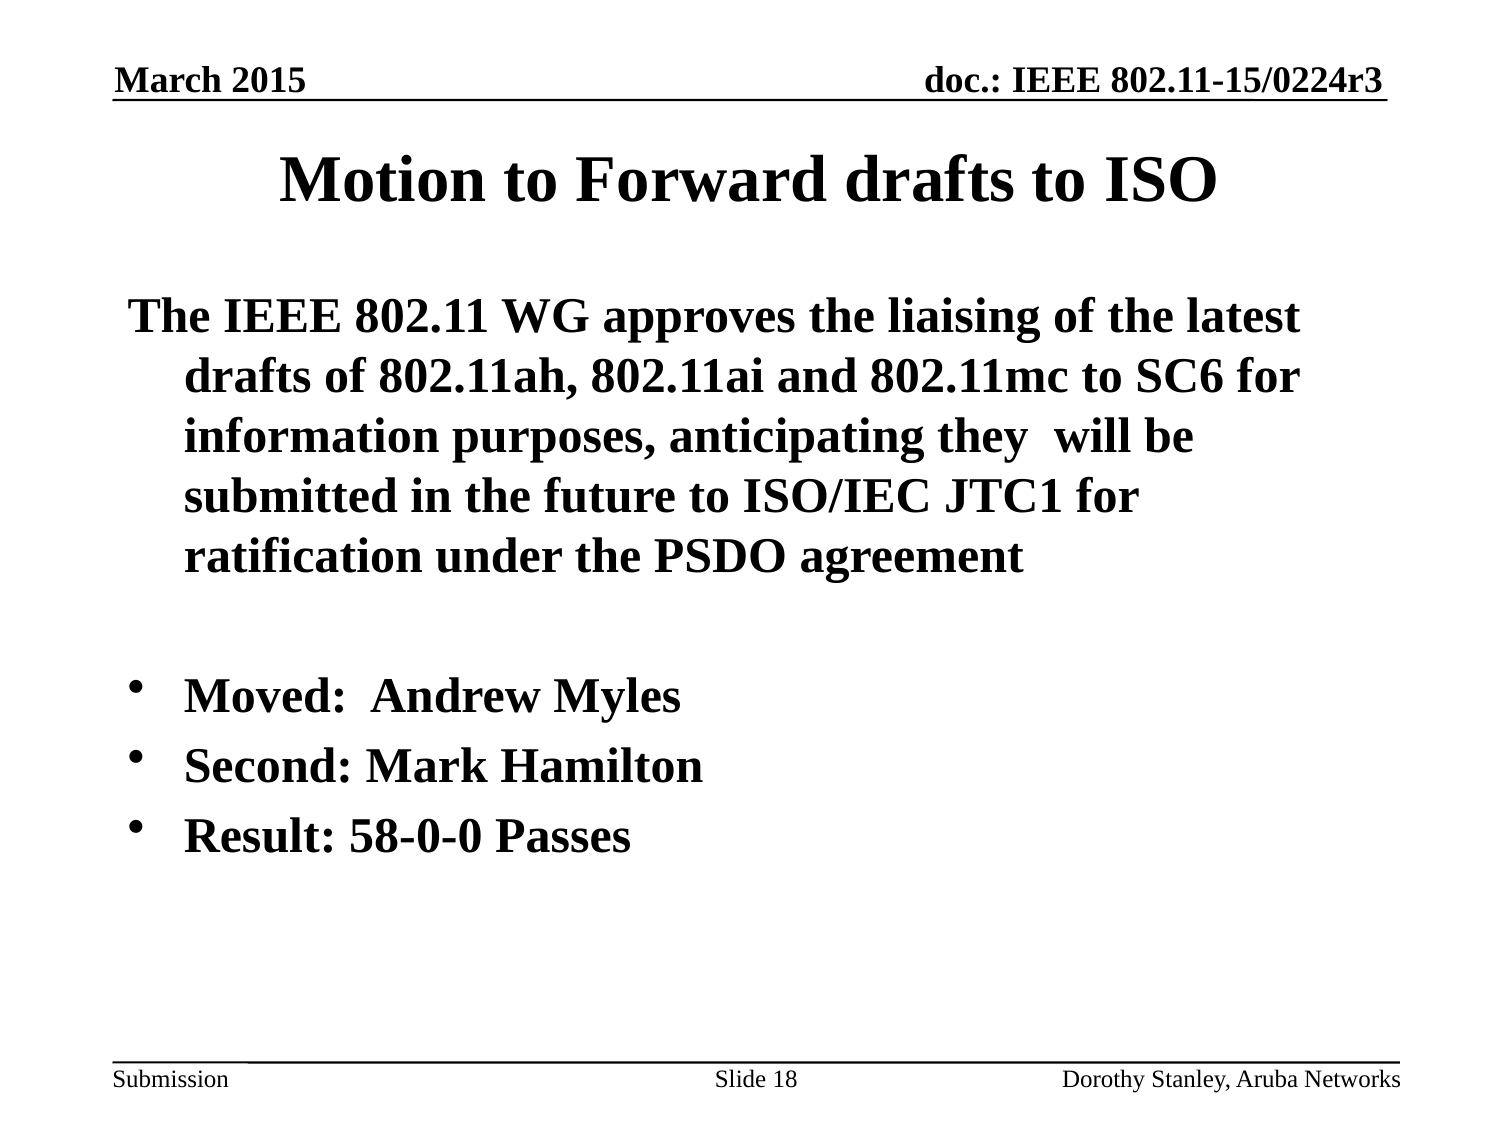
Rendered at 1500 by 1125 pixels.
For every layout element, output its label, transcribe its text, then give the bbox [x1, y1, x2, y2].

slide_number Slide 18 [712, 1061, 800, 1093]
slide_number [114, 54, 309, 101]
text_box The IEEE 802.11 WG approves the liaising of the latest drafts of 802.11ah, 802.11ai and 802.11mc to SC6 for information purposes, anticipating they will be submitted in the future to ISO/IEC JTC1 for ratification under the PSDO agreement Moved: Andrew Myles Second: Mark Hamilton Result: 58-0-0 Passes [112, 274, 1388, 950]
footer Dorothy Stanley, Aruba Networks [1024, 1061, 1402, 1093]
text_box Motion to Forward drafts to ISO [112, 87, 1388, 263]
